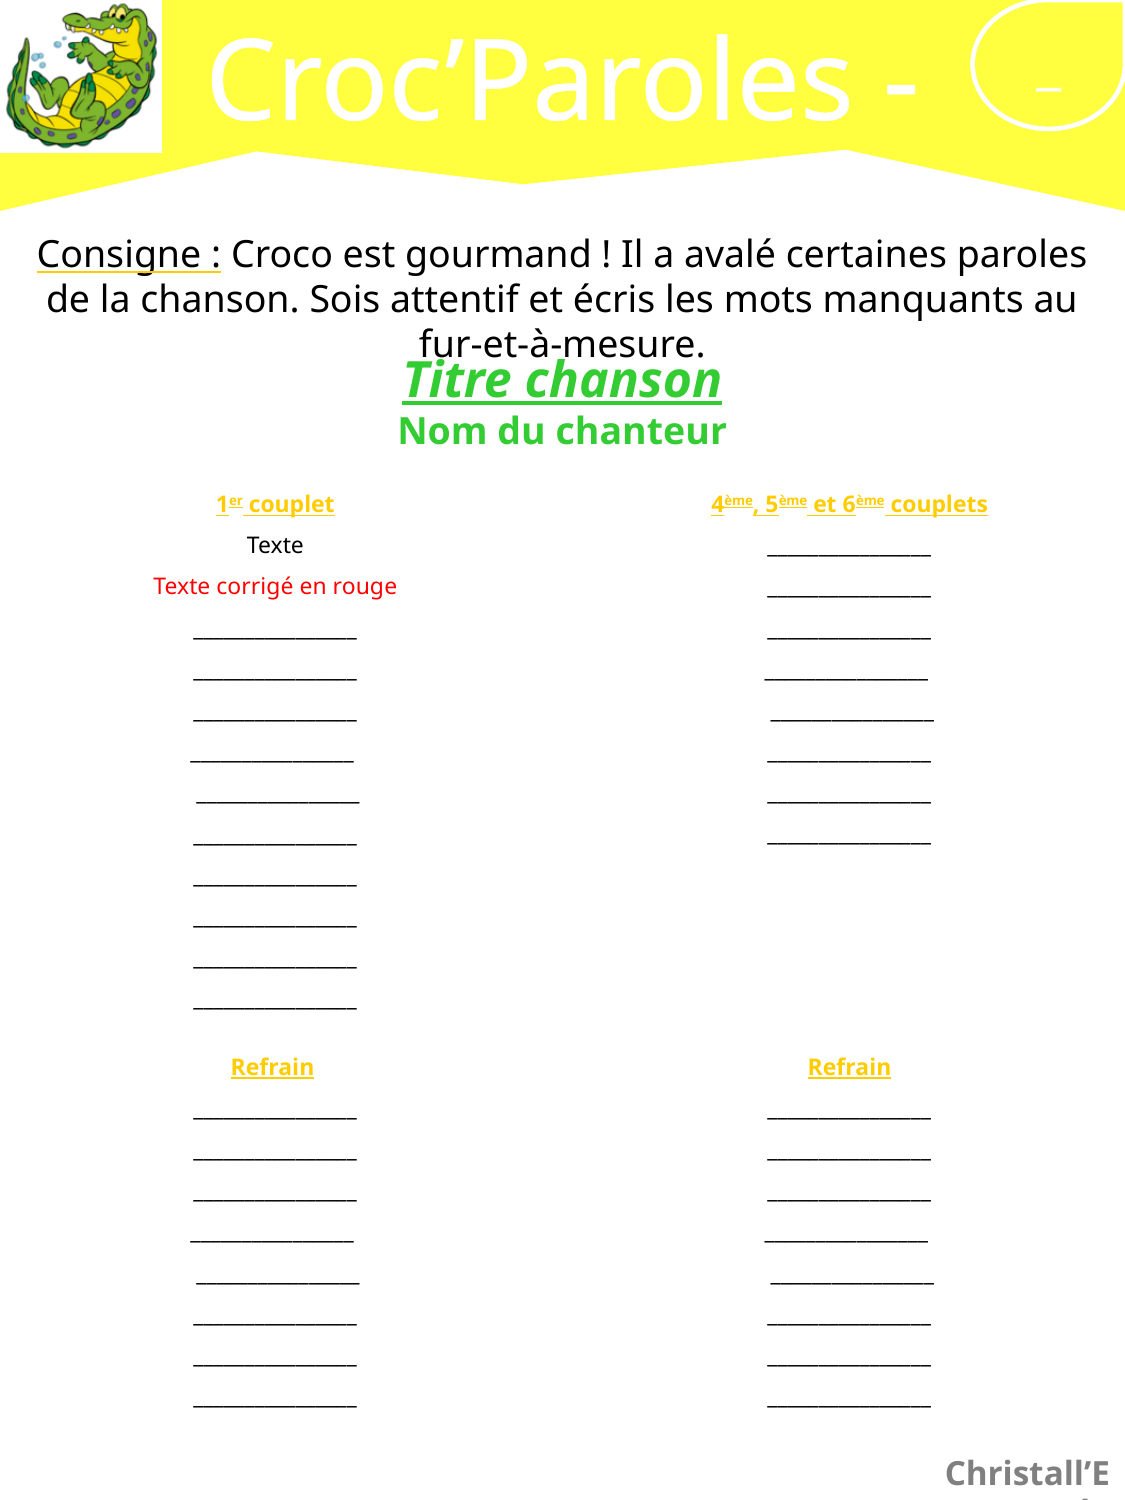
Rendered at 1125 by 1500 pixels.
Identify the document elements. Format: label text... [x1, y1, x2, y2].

text_box Christall’Ecole [913, 1444, 1125, 1500]
text_box Refrain ________________ ________________ ________________ ________________ ________________ ________________ ________________ ________________ [574, 1031, 1125, 1458]
text_box _ [970, 0, 1125, 132]
text_box Titre chanson Nom du chanteur [0, 339, 1125, 460]
text_box Refrain ________________ ________________ ________________ ________________ ________________ ________________ ________________ ________________ [0, 1031, 551, 1458]
text_box Consigne : Croco est gourmand ! Il a avalé certaines paroles de la chanson. Sois attentif et écris les mots manquants au fur-et-à-mesure. [0, 222, 1125, 339]
picture [0, 0, 163, 153]
text_box Croc’Paroles - Correction [0, 0, 1125, 222]
text_box 4ème, 5ème et 6ème couplets ________________ ________________ ________________ ________________ ________________ ________________ ________________ ________________ [574, 468, 1125, 895]
text_box 1er couplet Texte Texte corrigé en rouge ________________ ________________ ________________ ________________ ________________ ________________ ________________ ________________ ________________ ________________ [0, 468, 551, 1019]
